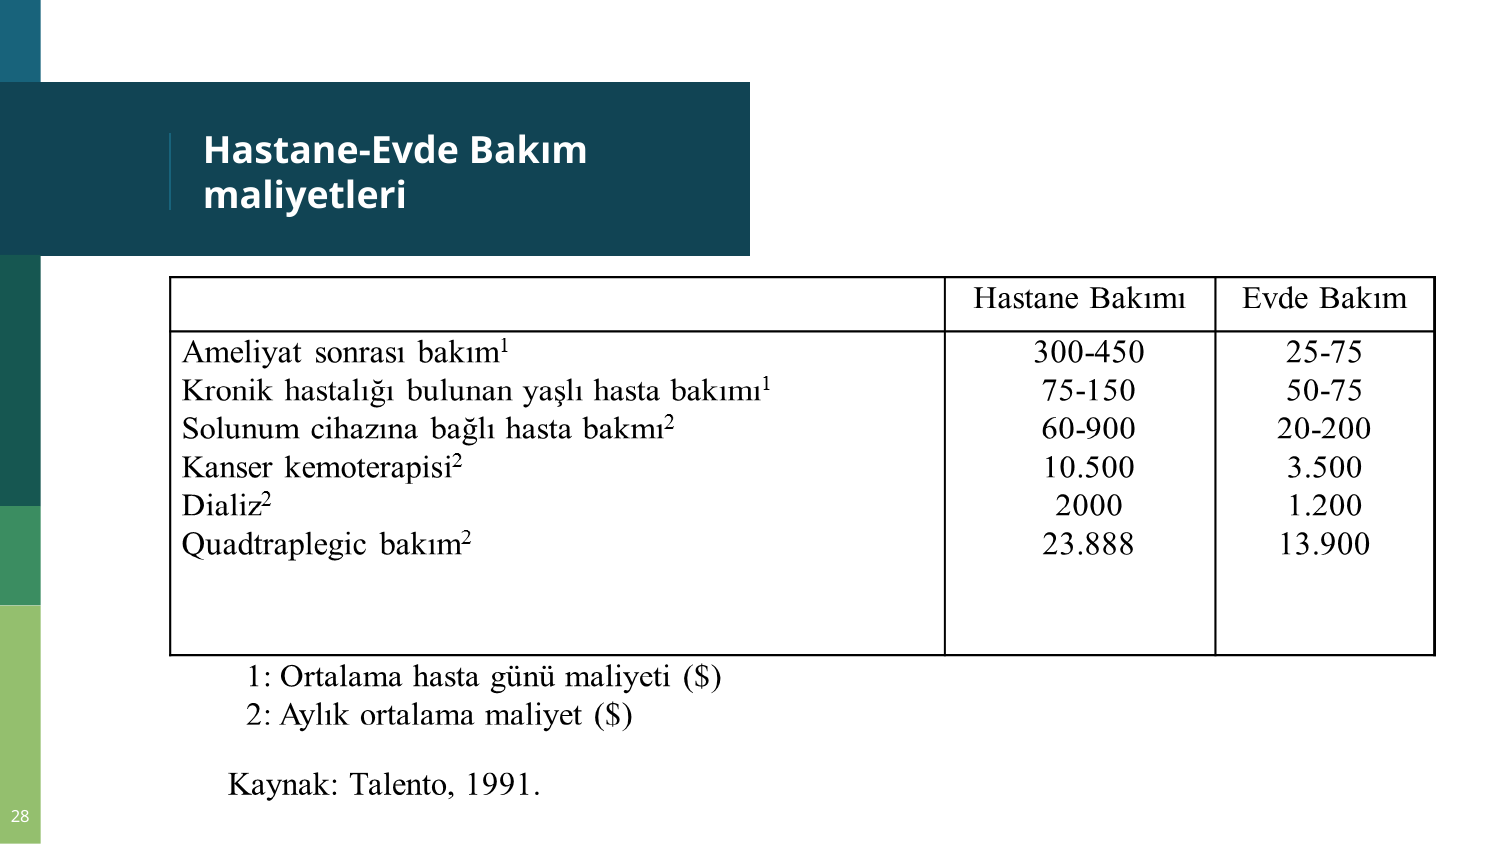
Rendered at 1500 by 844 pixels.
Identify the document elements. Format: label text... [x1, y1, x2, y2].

picture [160, 267, 1436, 821]
title Hastane-Evde Bakım maliyetleri [187, 87, 715, 256]
slide_number 28 [0, 790, 49, 844]
